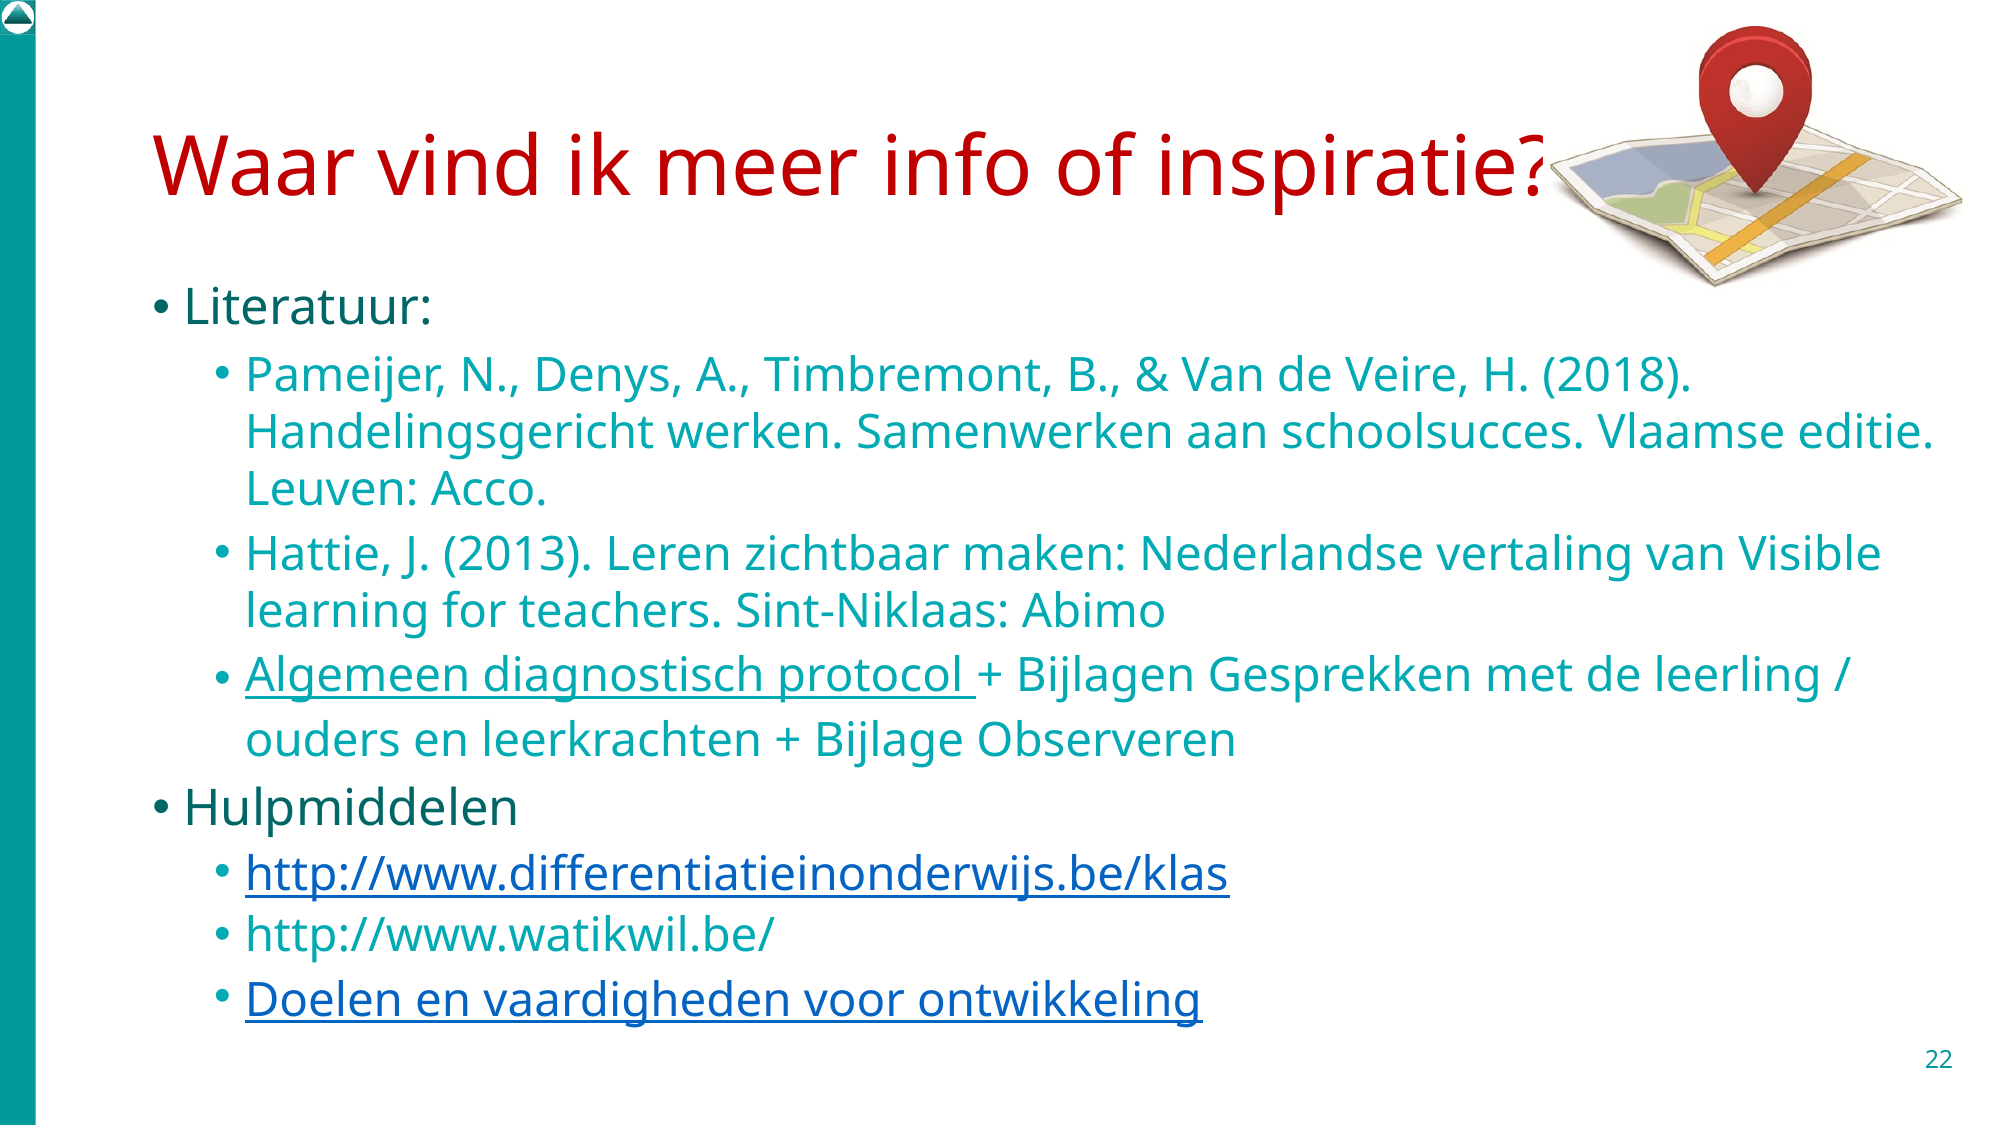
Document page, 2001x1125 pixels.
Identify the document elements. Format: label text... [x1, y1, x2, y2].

slide_number 22 [1839, 1030, 1969, 1091]
title Waar vind ik meer info of inspiratie? [137, 59, 1542, 273]
list Literatuur: Pameijer, N., Denys, A., Timbremont, B., & Van de Veire, H. (2018). Handelingsgericht werken. Samenwerken aan schoolsucces. Vlaamse editie. Leuven: Acco. Hattie, J. (2013). Leren zichtbaar maken: Nederlandse vertaling van Visible learning for teachers. Sint-Niklaas: Abimo Algemeen diagnostisch protocol + Bijlagen Gesprekken met de leerling / ouders en leerkrachten + Bijlage Observeren Hulpmiddelen http://www.differentiatieinonderwijs.be/klas http://www.watikwil.be/ Doelen en vaardigheden voor ontwikkeling [137, 273, 1969, 1040]
picture [0, 0, 36, 35]
picture [1542, 26, 1969, 300]
